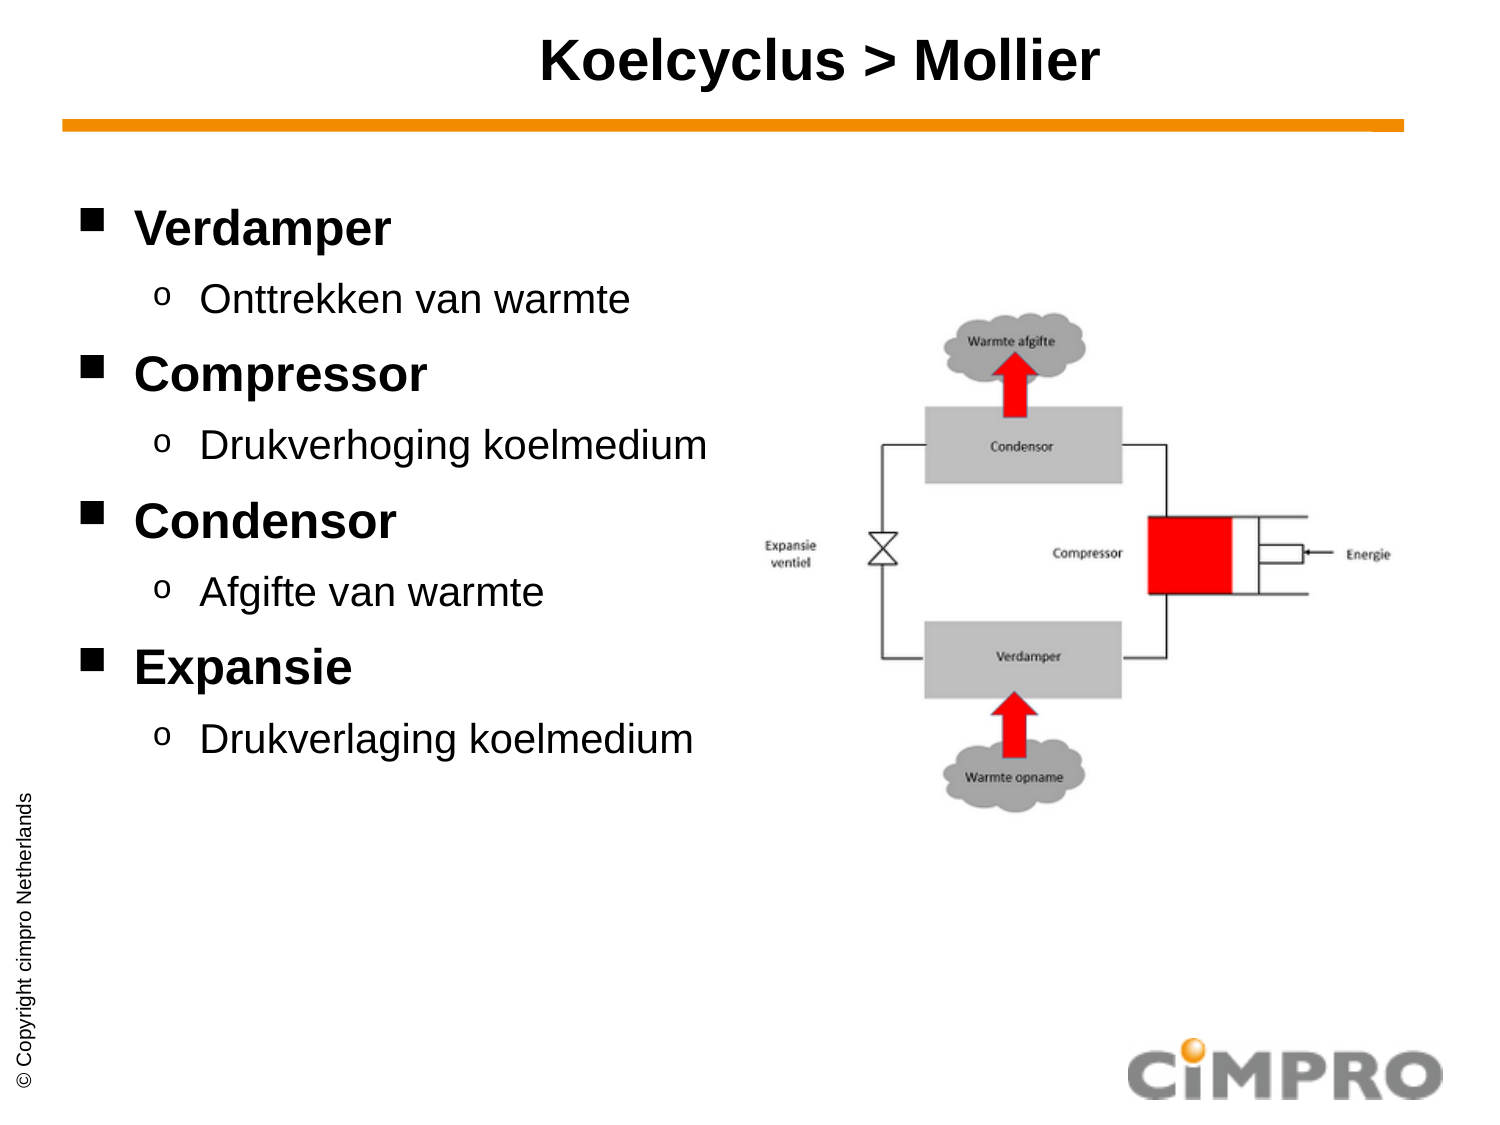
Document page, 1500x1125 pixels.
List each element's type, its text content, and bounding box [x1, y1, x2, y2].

picture [720, 302, 1422, 831]
picture [1128, 1038, 1443, 1100]
title Koelcyclus > Mollier [312, 12, 1330, 101]
list Verdamper Onttrekken van warmte Compressor Drukverhoging koelmedium Condensor Afgifte van warmte Expansie Drukverlaging koelmedium [62, 187, 810, 901]
